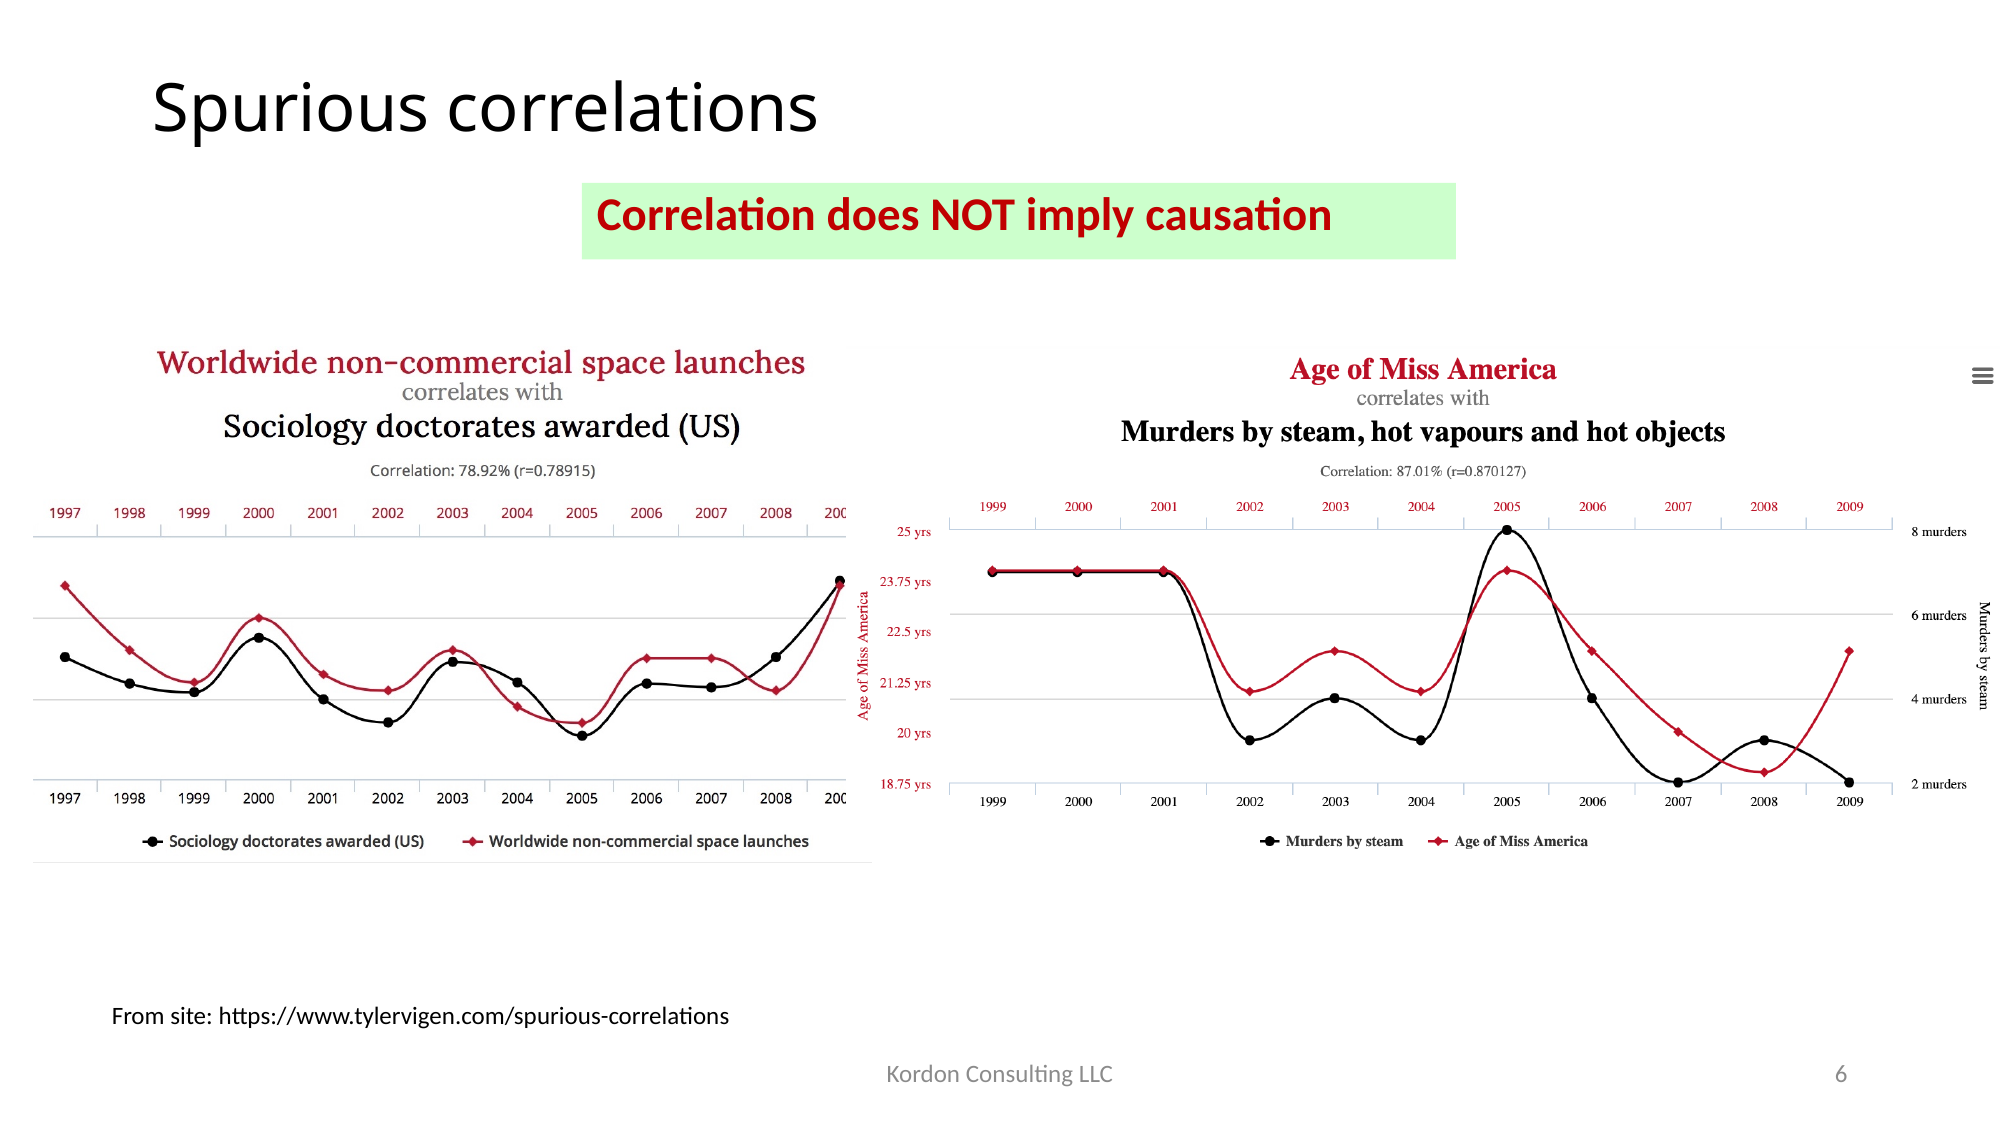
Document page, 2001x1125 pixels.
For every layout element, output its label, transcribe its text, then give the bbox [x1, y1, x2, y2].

footer Kordon Consulting LLC [662, 1042, 1338, 1103]
text_box Correlation does NOT imply causation [581, 182, 1456, 260]
title Spurious correlations [137, 59, 1863, 160]
picture [33, 345, 2000, 863]
text_box From site: https://www.tylervigen.com/spurious-correlations [97, 991, 809, 1037]
slide_number 6 [1412, 1042, 1863, 1103]
